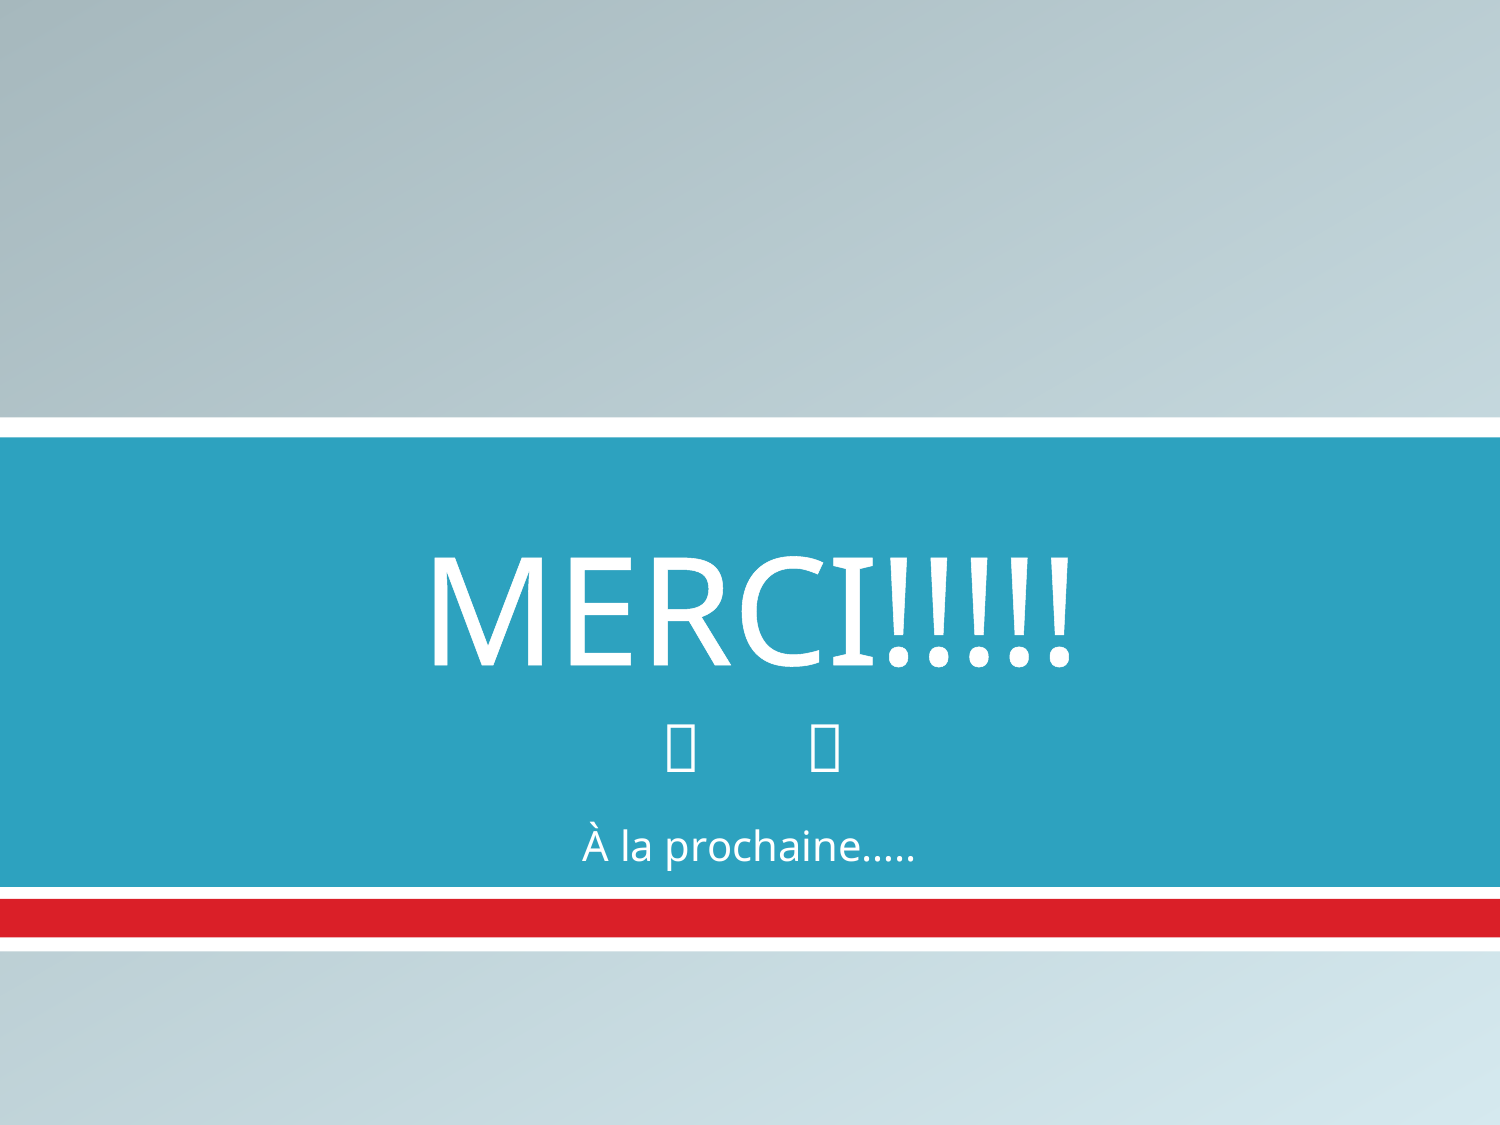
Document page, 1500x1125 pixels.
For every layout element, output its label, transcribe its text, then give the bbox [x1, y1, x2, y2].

list À la prochaine….. [93, 787, 1407, 878]
title MERCI!!!!! [37, 462, 1463, 703]
